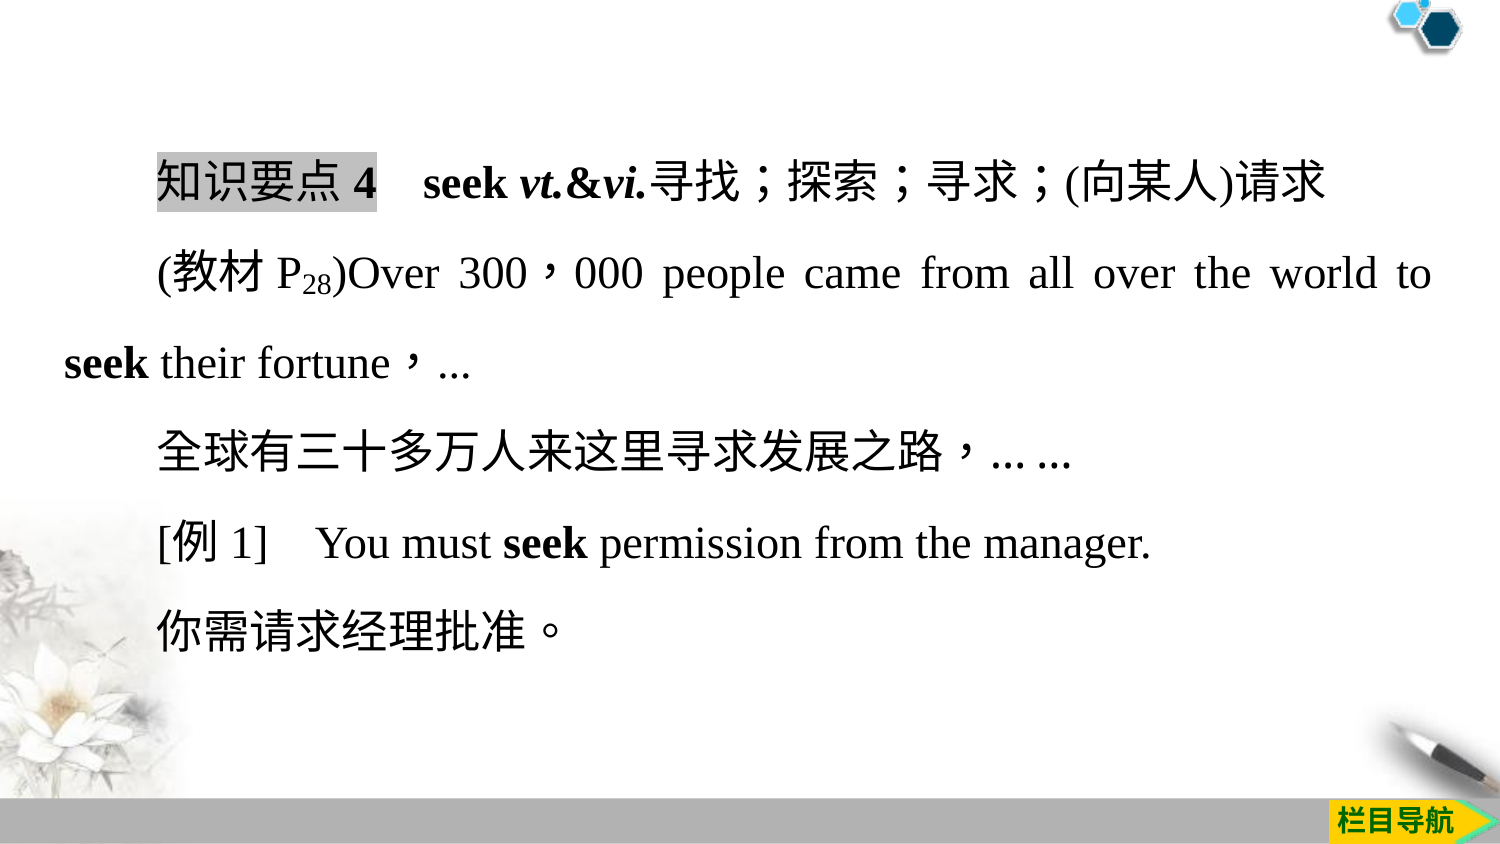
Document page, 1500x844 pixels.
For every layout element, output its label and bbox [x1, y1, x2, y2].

picture [0, 0, 1500, 798]
picture [1329, 800, 1500, 844]
text_box [64, 151, 1436, 692]
